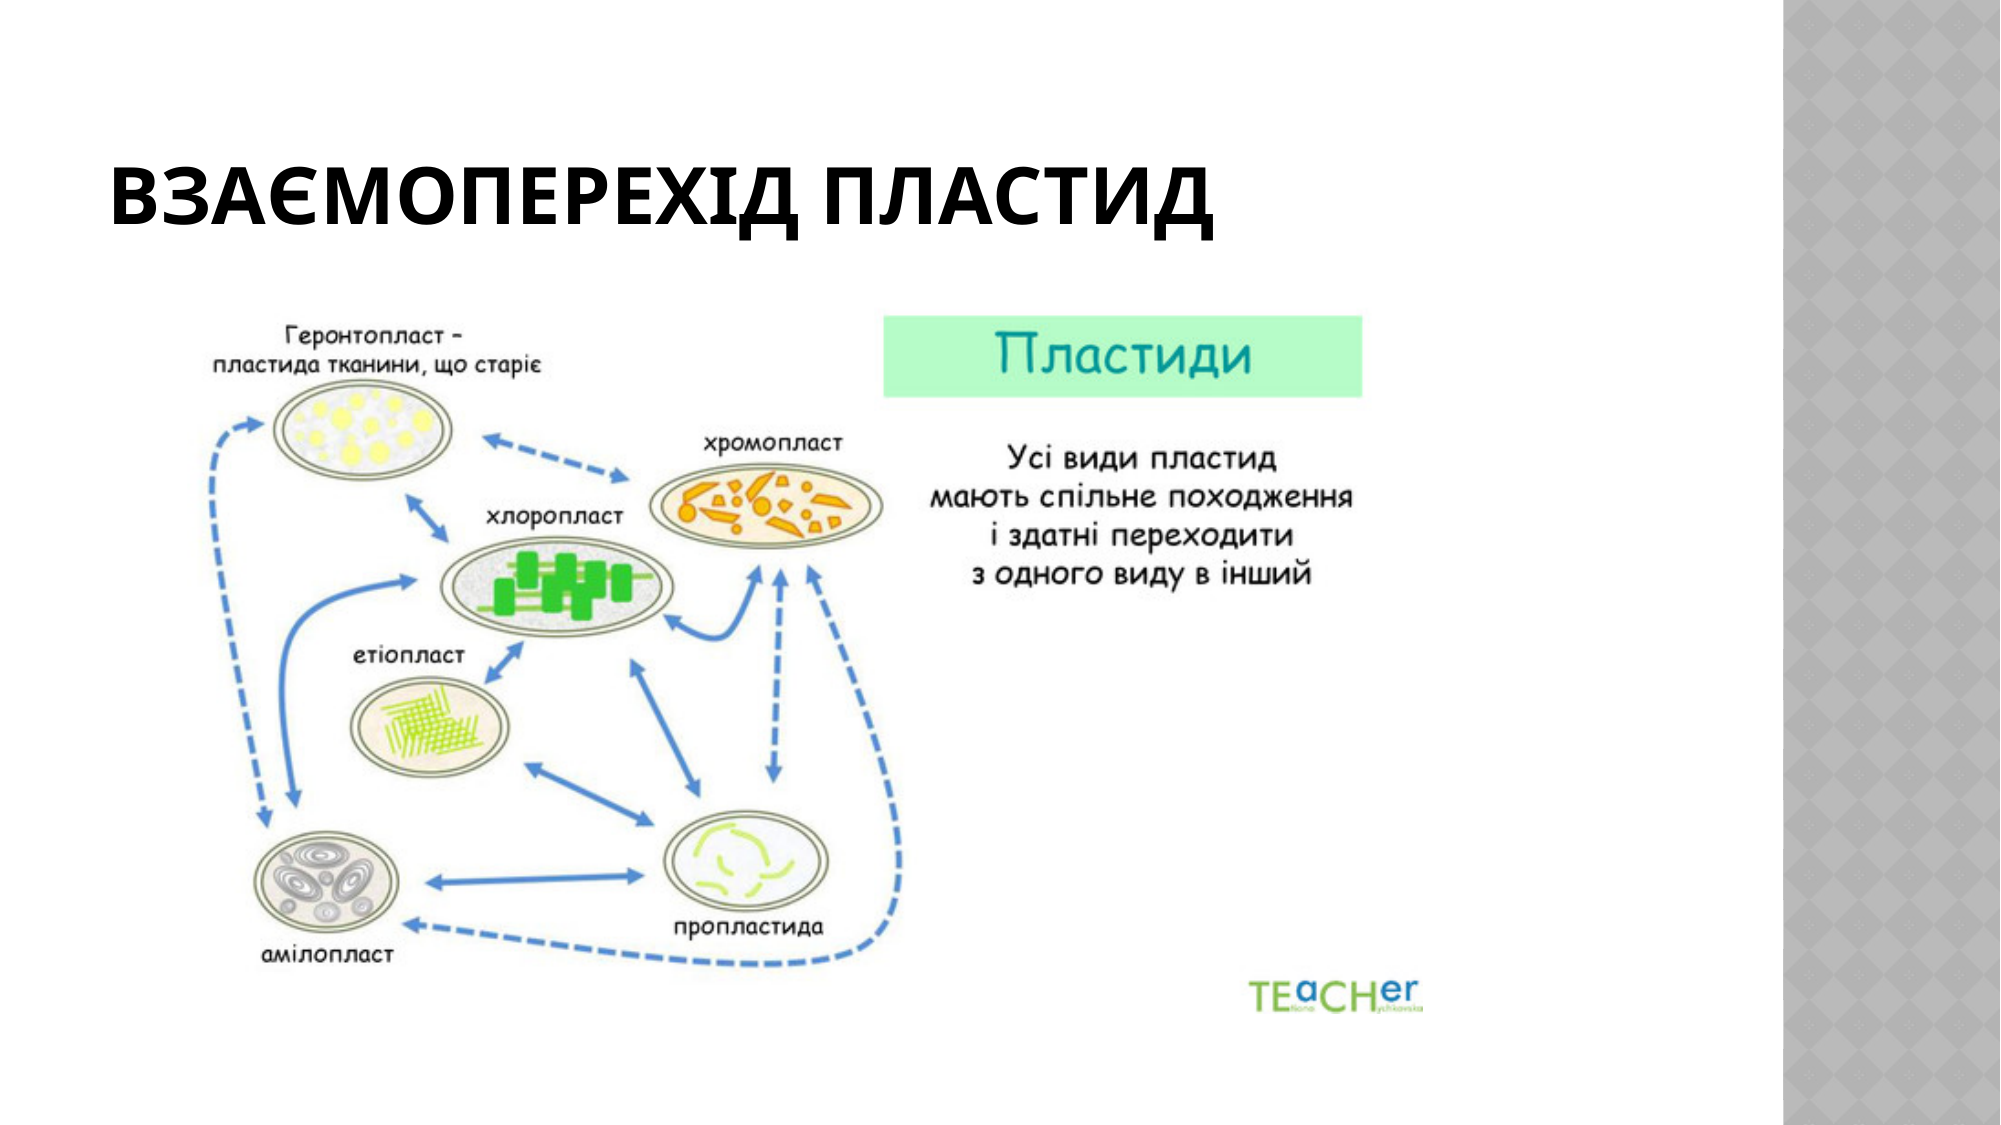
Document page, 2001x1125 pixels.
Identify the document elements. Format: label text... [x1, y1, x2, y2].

title Взаємоперехід пластид [99, 52, 1684, 240]
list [144, 294, 1423, 1015]
